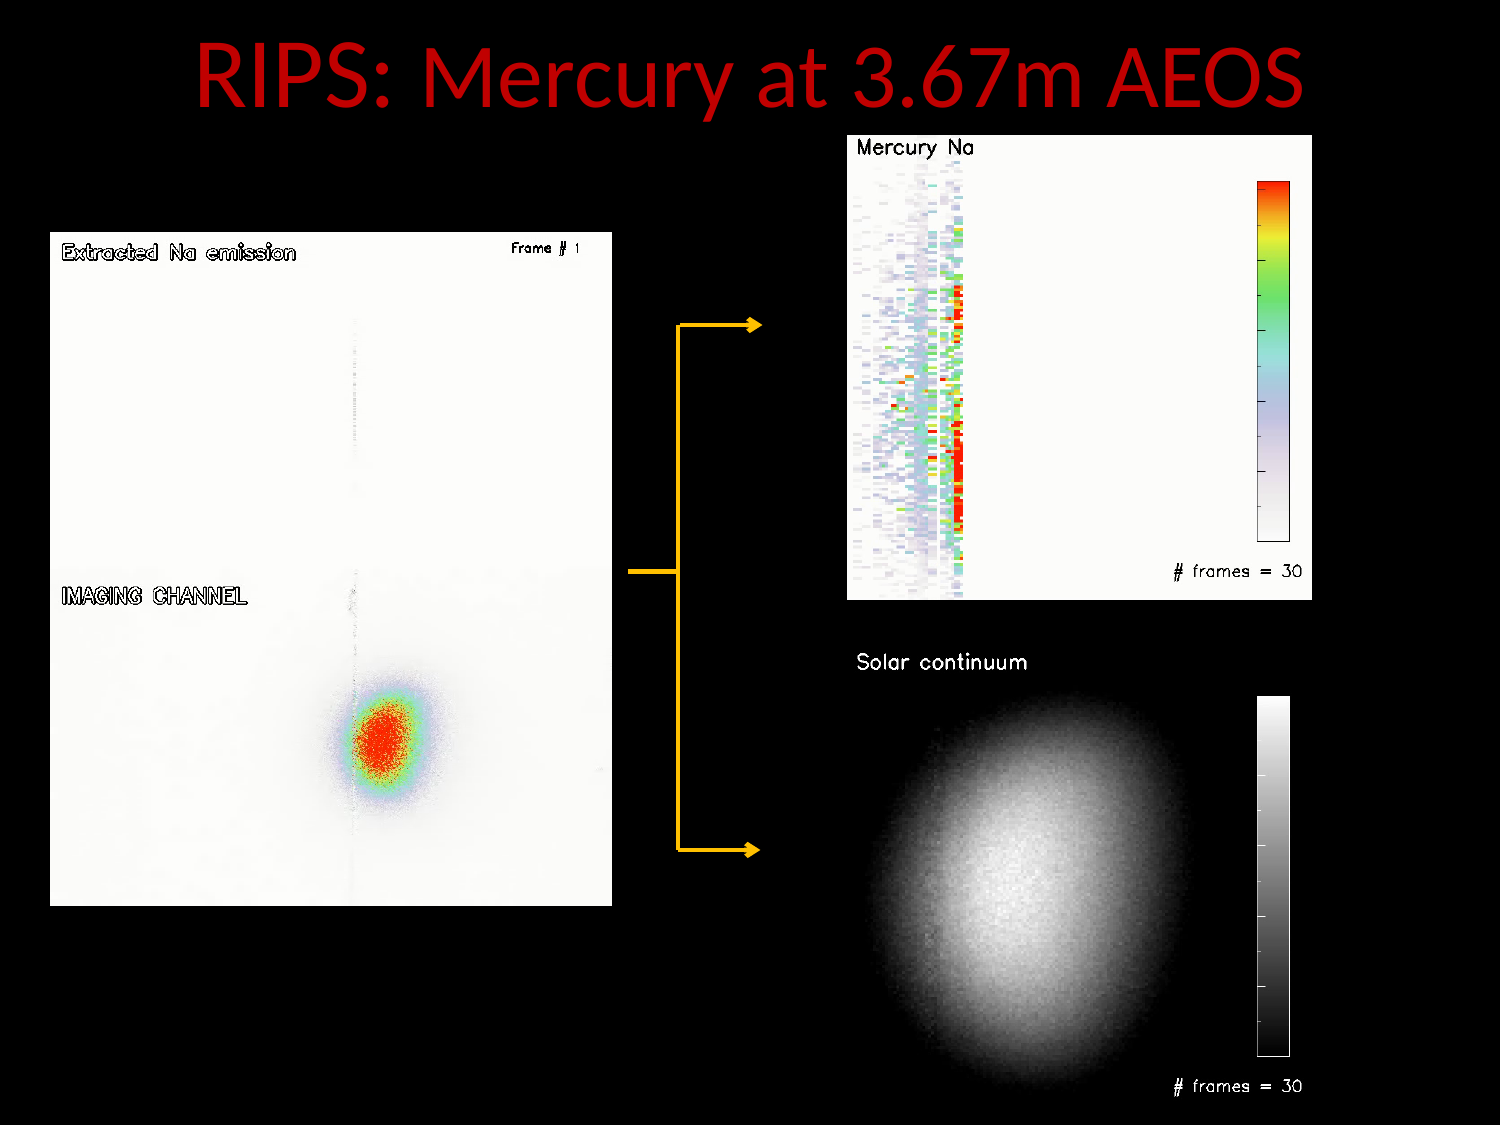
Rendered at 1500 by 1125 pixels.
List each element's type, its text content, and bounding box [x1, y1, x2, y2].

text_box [49, 230, 613, 907]
text_box RIPS: Mercury at 3.67m AEOS [0, 0, 1500, 135]
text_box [846, 649, 1313, 1116]
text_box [432, 519, 958, 656]
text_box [846, 134, 1313, 601]
